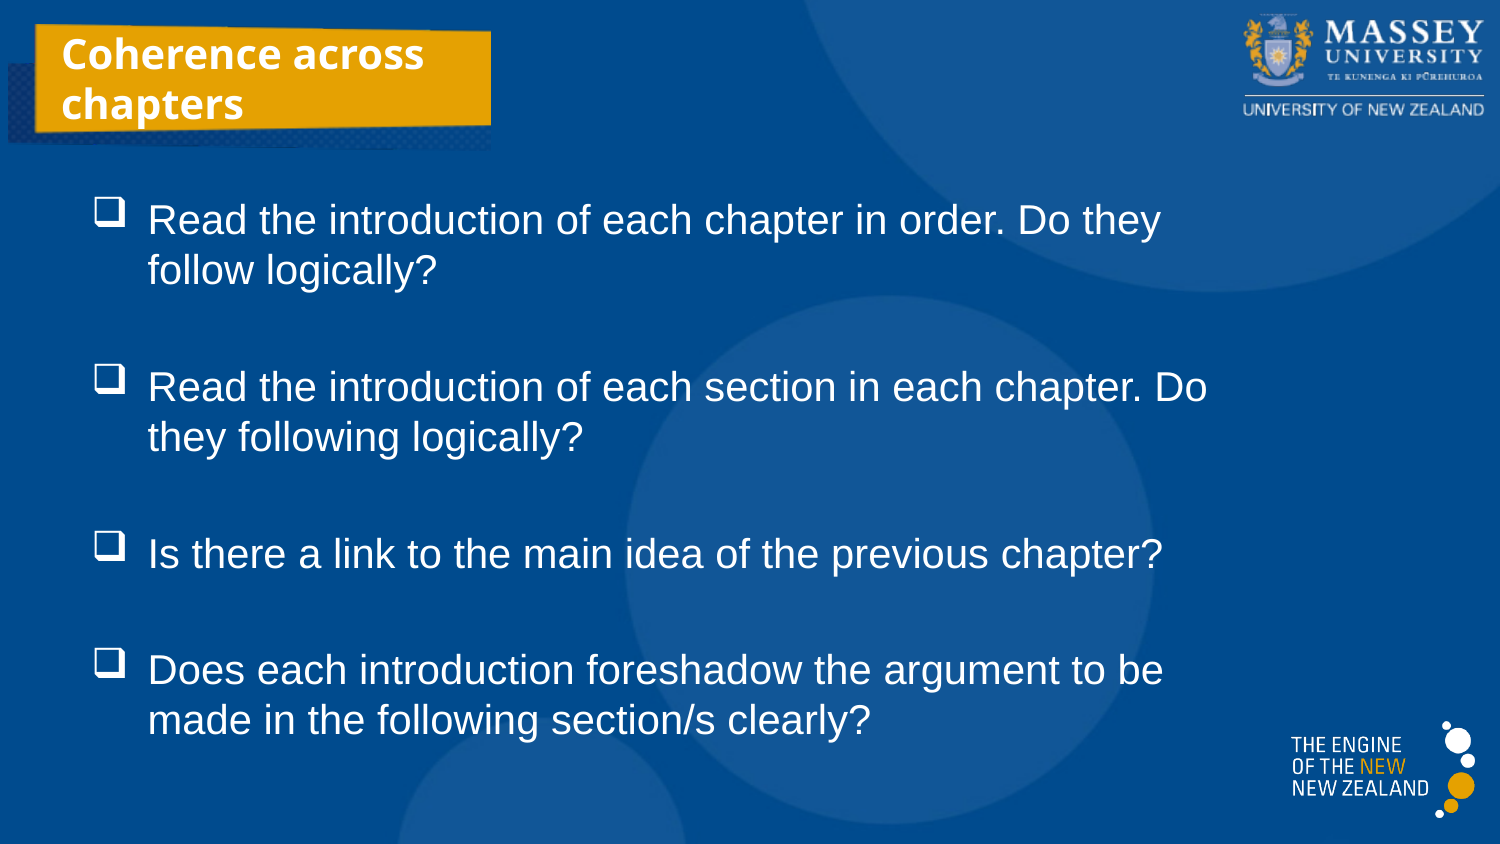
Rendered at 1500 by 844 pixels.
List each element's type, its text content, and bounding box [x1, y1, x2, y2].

text_box Coherence across chapters [46, 20, 514, 103]
text_box Read the introduction of each chapter in order. Do they follow logically? Read the introduction of each section in each chapter. Do they following logically? Is there a link to the main idea of the previous chapter? Does each introduction foreshadow the argument to be made in the following section/s clearly? [76, 185, 1294, 800]
picture [0, 0, 1500, 844]
